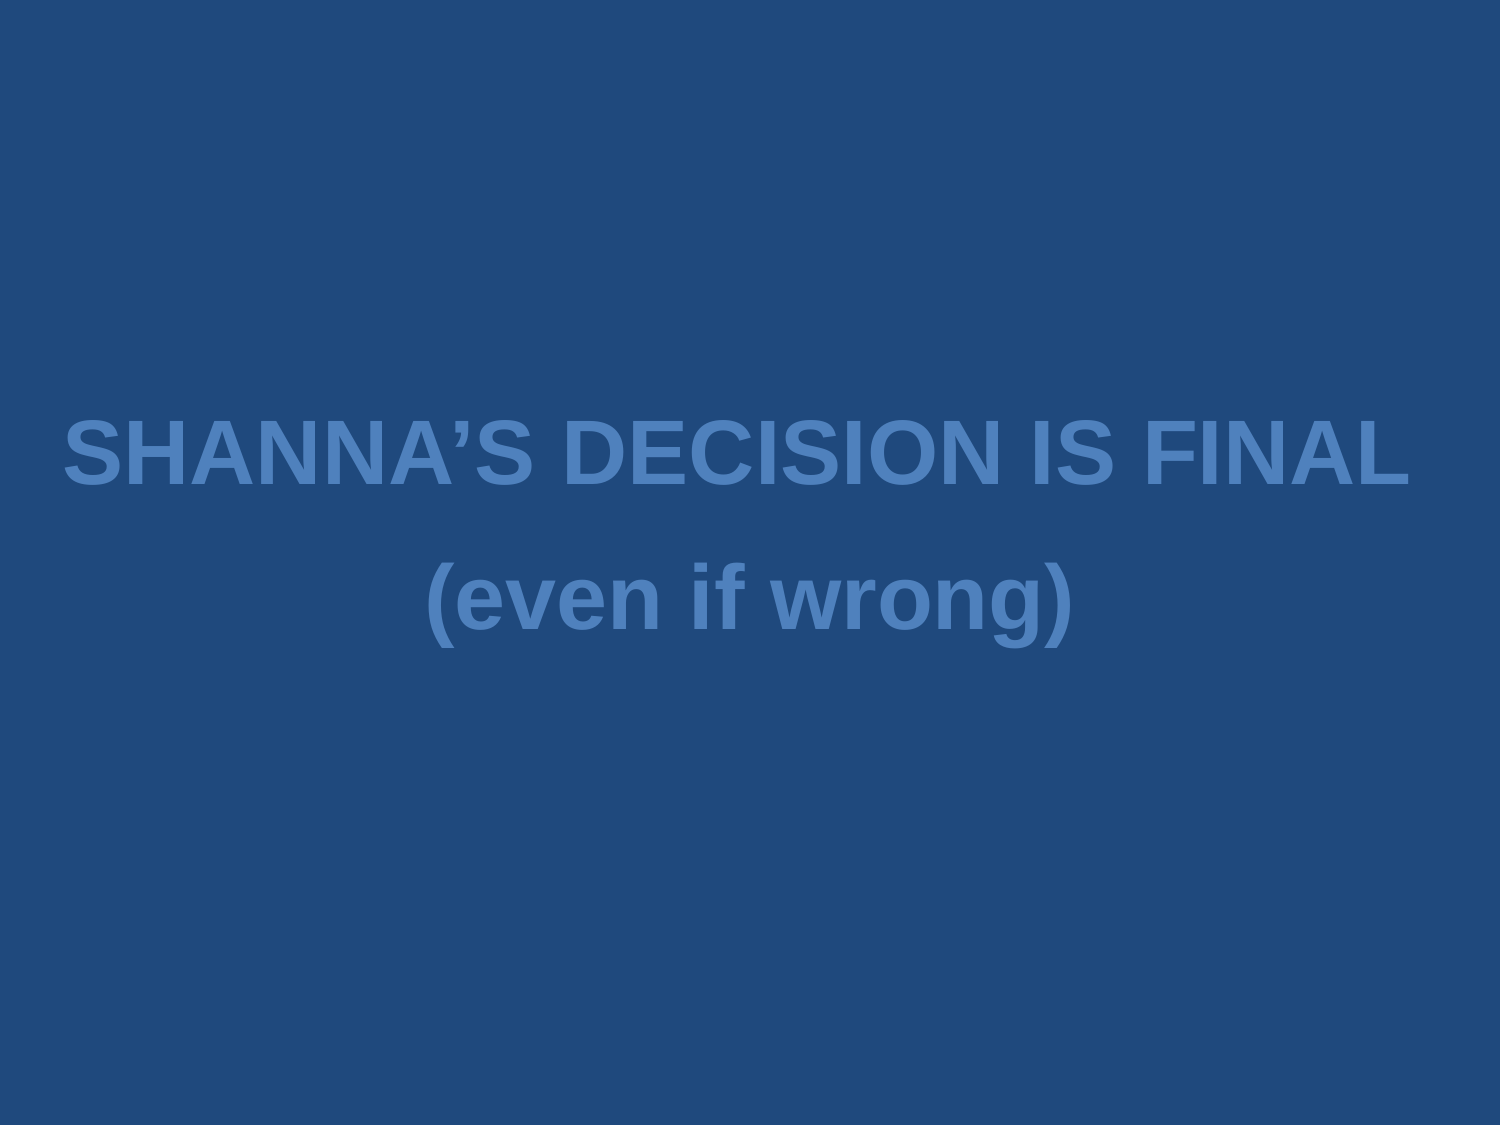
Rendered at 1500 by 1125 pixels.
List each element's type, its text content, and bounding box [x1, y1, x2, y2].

text_box Shanna’s decision is final (even if wrong) [0, 398, 1500, 657]
